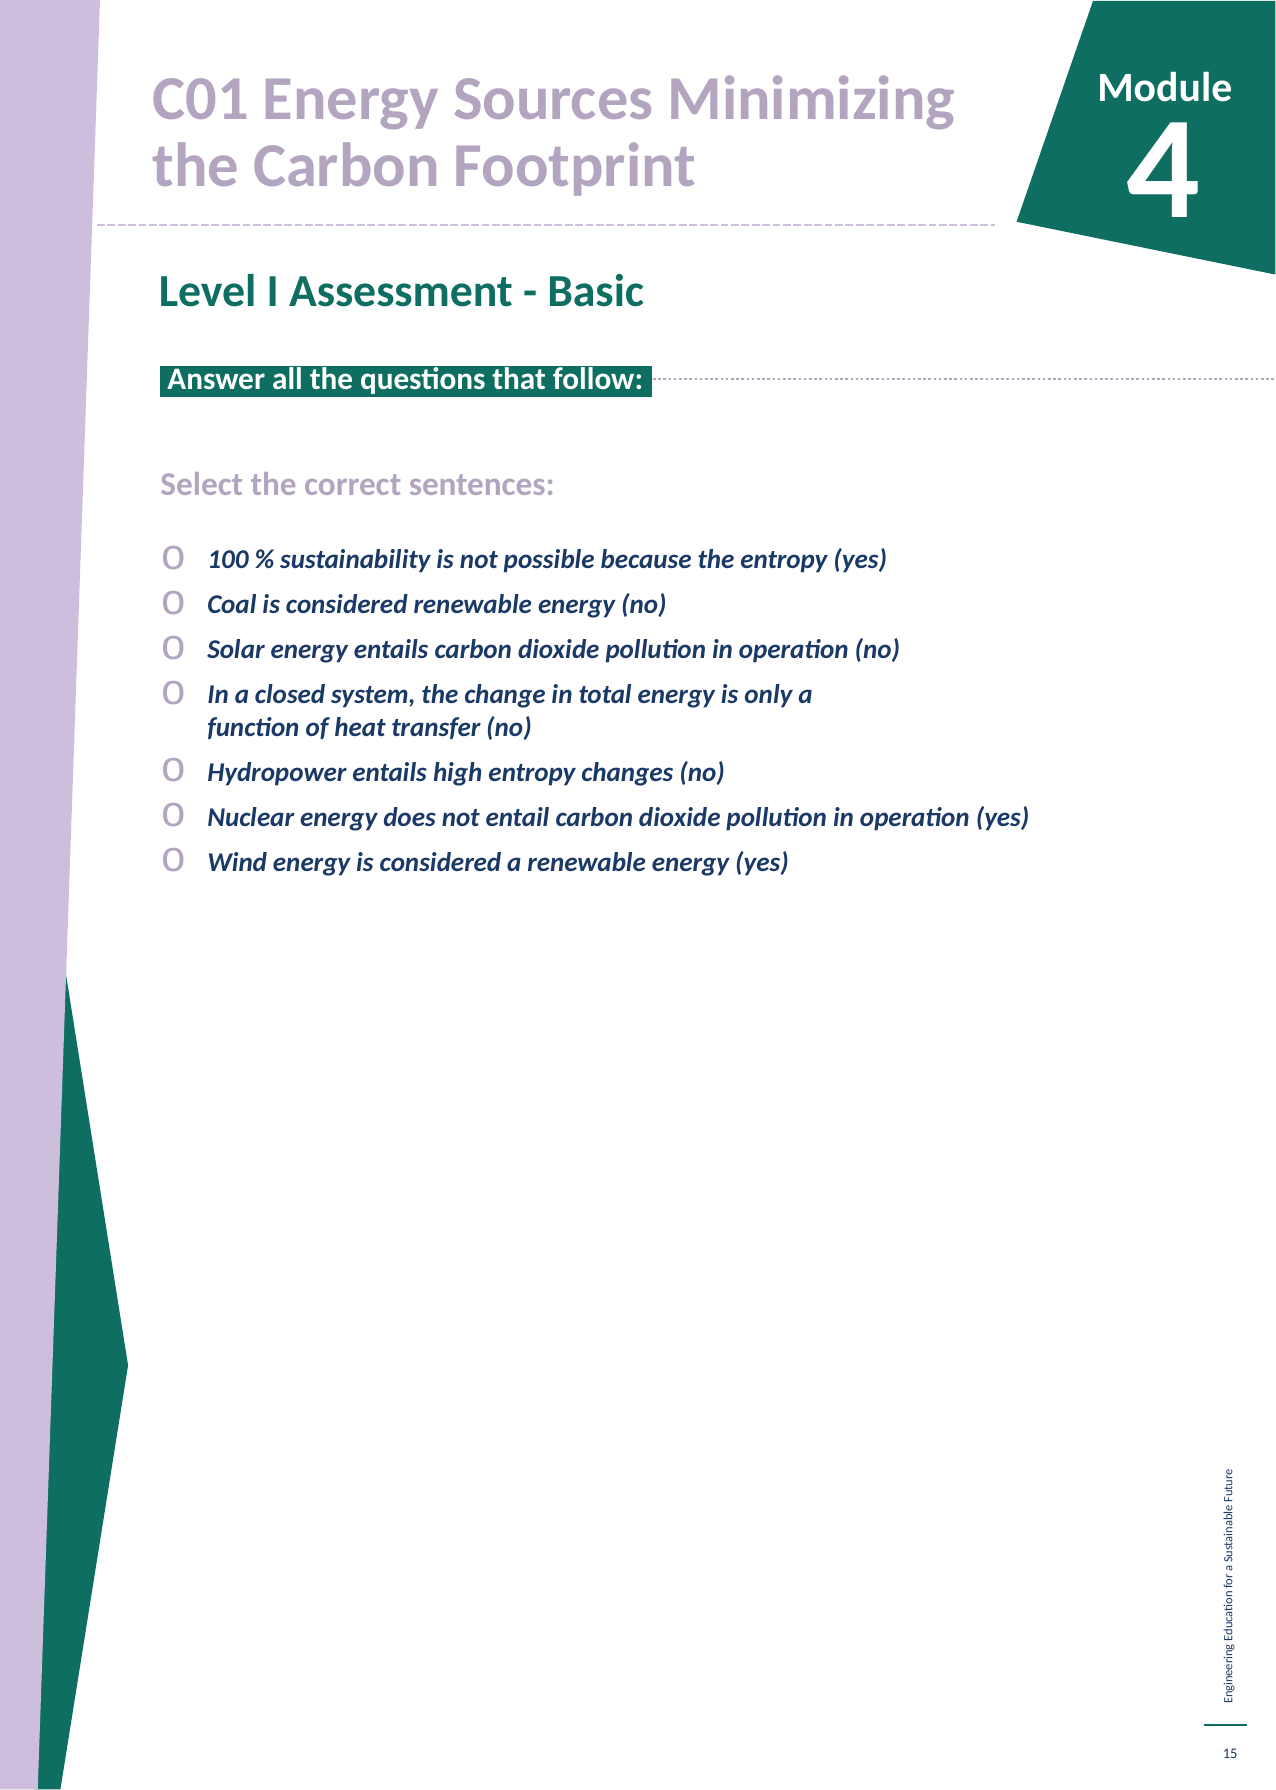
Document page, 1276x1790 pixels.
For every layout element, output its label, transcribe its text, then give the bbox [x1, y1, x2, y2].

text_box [96, 0, 1276, 278]
text_box Answer all the questions that follow:. Select the correct sentences: 100 % sustainability is not possible because the entropy (yes) Coal is considered renewable energy (no) Solar energy entails carbon dioxide pollution in operation (no) In a closed system, the change in total energy is only a function of heat transfer (no) Hydropower entails high entropy changes (no) Nuclear energy does not entail carbon dioxide pollution in operation (yes) Wind energy is considered a renewable energy (yes) [144, 361, 1149, 1731]
text_box Level I Assessment - Basic [144, 286, 791, 361]
